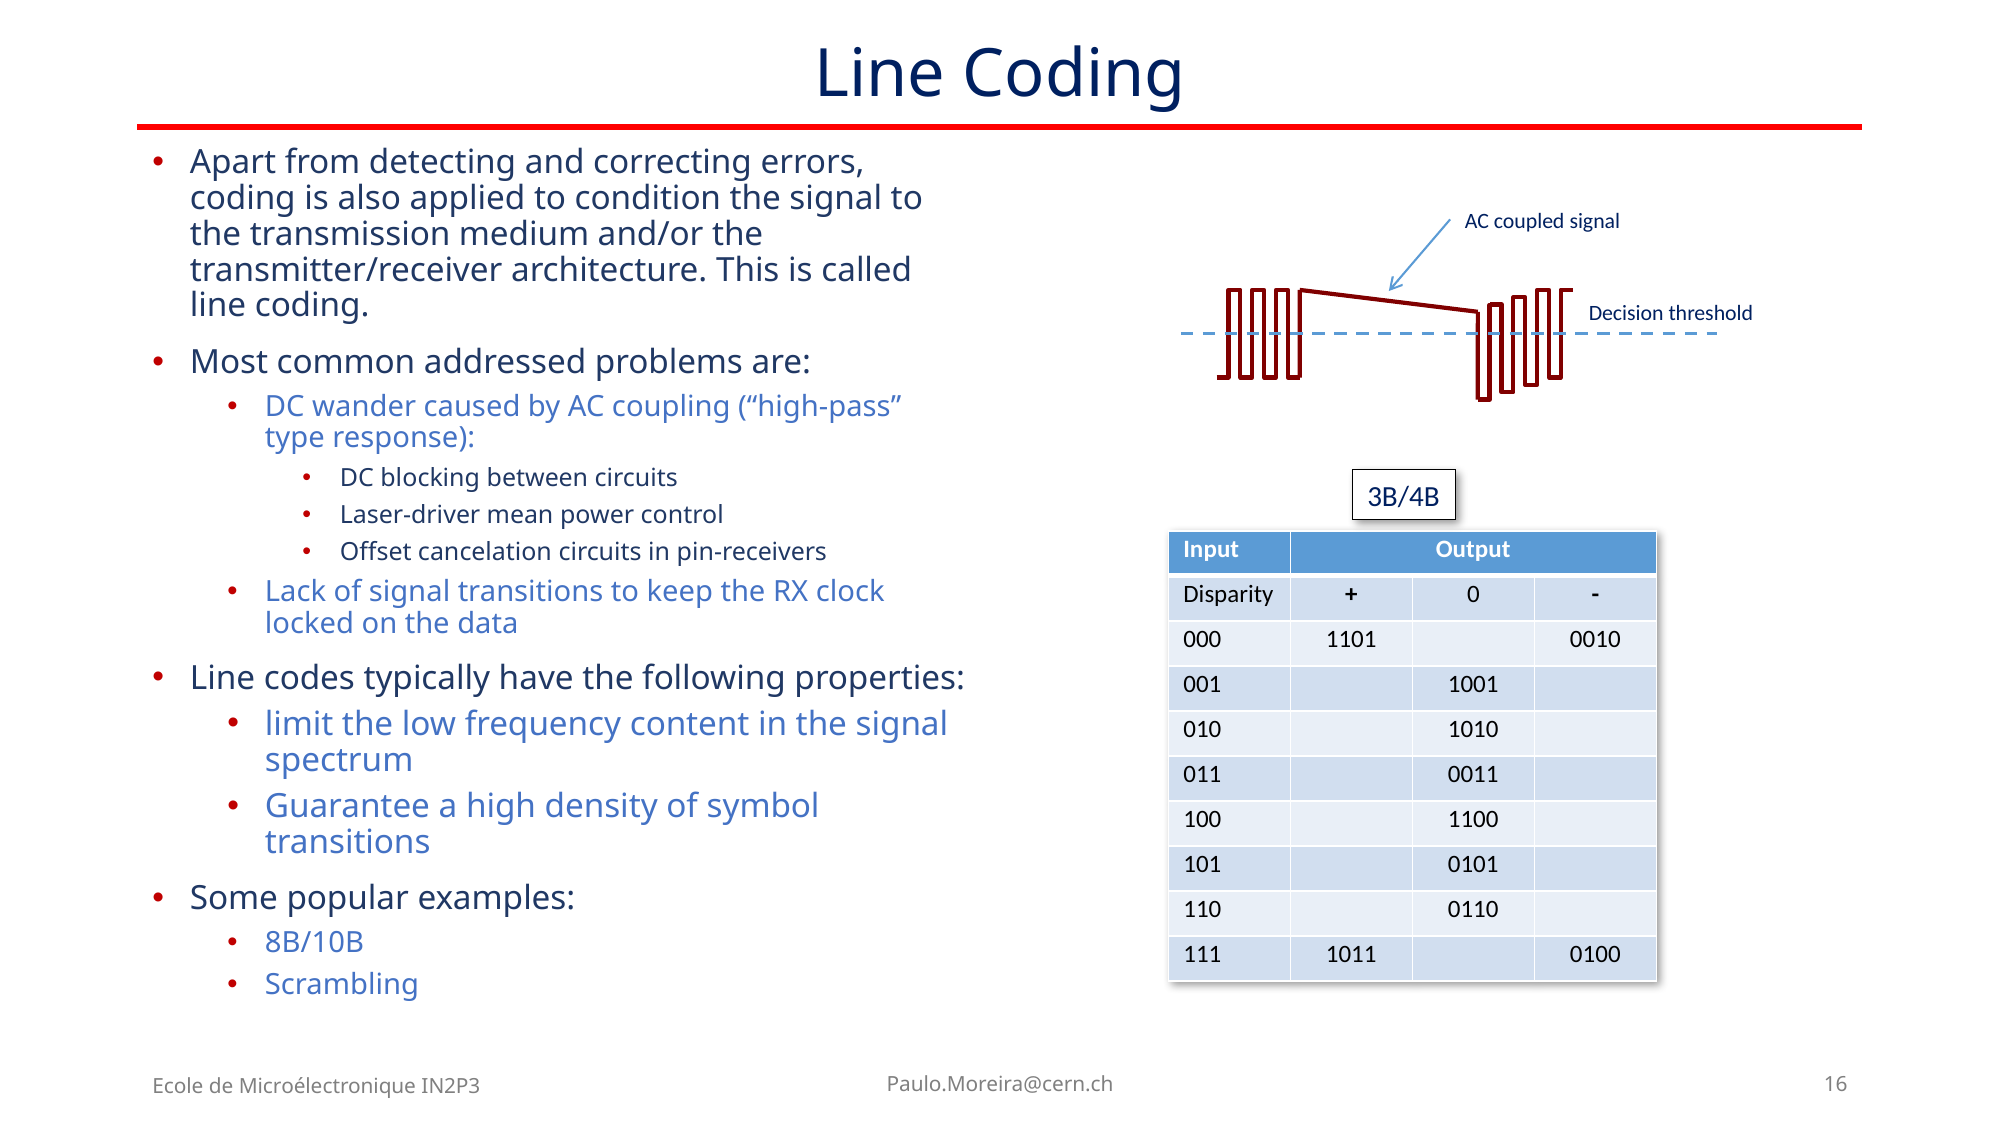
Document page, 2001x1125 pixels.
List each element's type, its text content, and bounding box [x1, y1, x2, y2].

table_cell [1291, 847, 1412, 890]
table_cell [1291, 667, 1412, 710]
table_cell [1291, 802, 1412, 845]
table_cell 011 [1169, 757, 1290, 800]
table_cell [1535, 847, 1656, 890]
table_cell 1101 [1291, 622, 1412, 665]
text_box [1216, 289, 1573, 333]
table_header Output [1291, 532, 1656, 573]
table_cell - [1535, 578, 1656, 620]
table_cell 101 [1169, 847, 1290, 890]
table_cell [1291, 892, 1412, 935]
table_cell 1001 [1413, 667, 1534, 710]
text_box Decision threshold [1574, 290, 1769, 332]
table_cell 1010 [1413, 712, 1534, 755]
table_cell 0 [1413, 578, 1534, 620]
table_cell 110 [1169, 892, 1290, 935]
table_cell [1535, 712, 1656, 755]
table_cell 000 [1169, 622, 1290, 665]
footer Paulo.Moreira@cern.ch [662, 1067, 1338, 1103]
table_cell 0101 [1413, 847, 1534, 890]
text_box AC coupled signal [1450, 198, 1636, 240]
table_cell 0011 [1413, 757, 1534, 800]
slide_number 16 [1412, 1067, 1863, 1103]
table_cell 0110 [1413, 892, 1534, 935]
table_cell Disparity [1169, 578, 1290, 620]
table_cell [1535, 757, 1656, 800]
title Line Coding [137, 37, 1863, 112]
table_cell [1413, 937, 1534, 980]
table_cell 0010 [1535, 622, 1656, 665]
table_cell 001 [1169, 667, 1290, 710]
table_cell [1535, 802, 1656, 845]
table_cell 1011 [1291, 937, 1412, 980]
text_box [1216, 334, 1573, 400]
table_cell [1413, 622, 1534, 665]
table_cell 0100 [1535, 937, 1656, 980]
table_cell [1535, 892, 1656, 935]
table_cell 1100 [1413, 802, 1534, 845]
slide_number Ecole de Microélectronique IN2P3 [137, 1067, 588, 1103]
table_cell 100 [1169, 802, 1290, 845]
table_cell 111 [1169, 937, 1290, 980]
table_cell [1535, 667, 1656, 710]
table_cell [1291, 712, 1412, 755]
table_cell + [1291, 578, 1412, 620]
table_cell [1291, 757, 1412, 800]
table_header Input [1169, 532, 1290, 573]
text_box 3B/4B [1352, 469, 1456, 520]
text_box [1388, 219, 1449, 292]
table_cell 010 [1169, 712, 1290, 755]
list Apart from detecting and correcting errors, coding is also applied to condition the signal to the transmission medium and/or the transmitter/receiver architecture. This is called line coding. Most common addressed problems are: DC wander caused by AC coupling (“high-pass” type response): DC blocking between circuits Laser-driver mean power control Offset cancelation circuits in pin-receivers Lack of signal transitions to keep the RX clock locked on the data Line codes typically have the following properties: limit the low frequency content in the signal spectrum Guarantee a high density of symbol transitions Some popular examples: 8B/10B Scrambling [137, 137, 983, 1048]
